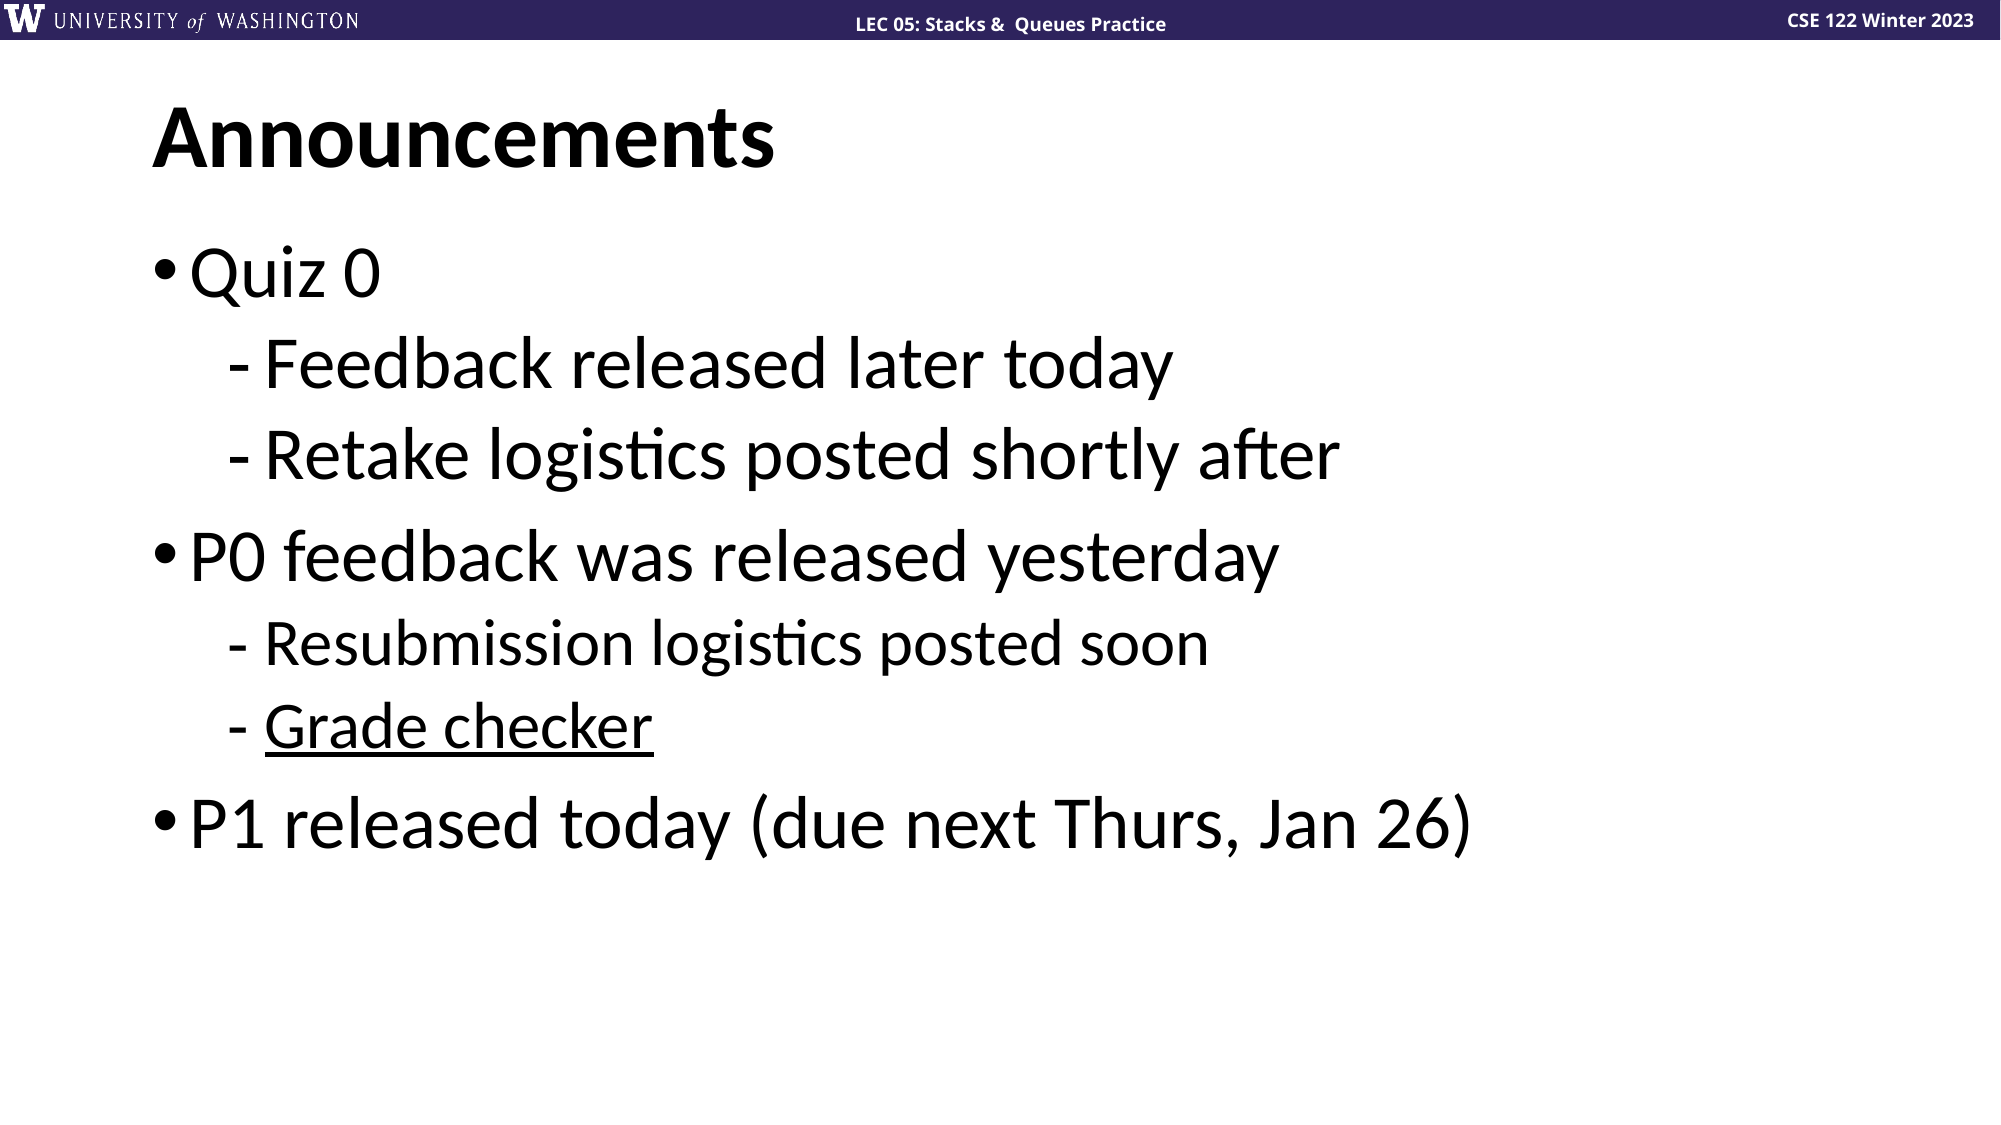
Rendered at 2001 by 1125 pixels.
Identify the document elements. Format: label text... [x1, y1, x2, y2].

picture [4, 4, 358, 33]
list Quiz 0 Feedback released later today Retake logistics posted shortly after P0 feedback was released yesterday Resubmission logistics posted soon Grade checker P1 released today (due next Thurs, Jan 26) [137, 224, 1863, 1014]
title Announcements [137, 74, 1863, 200]
